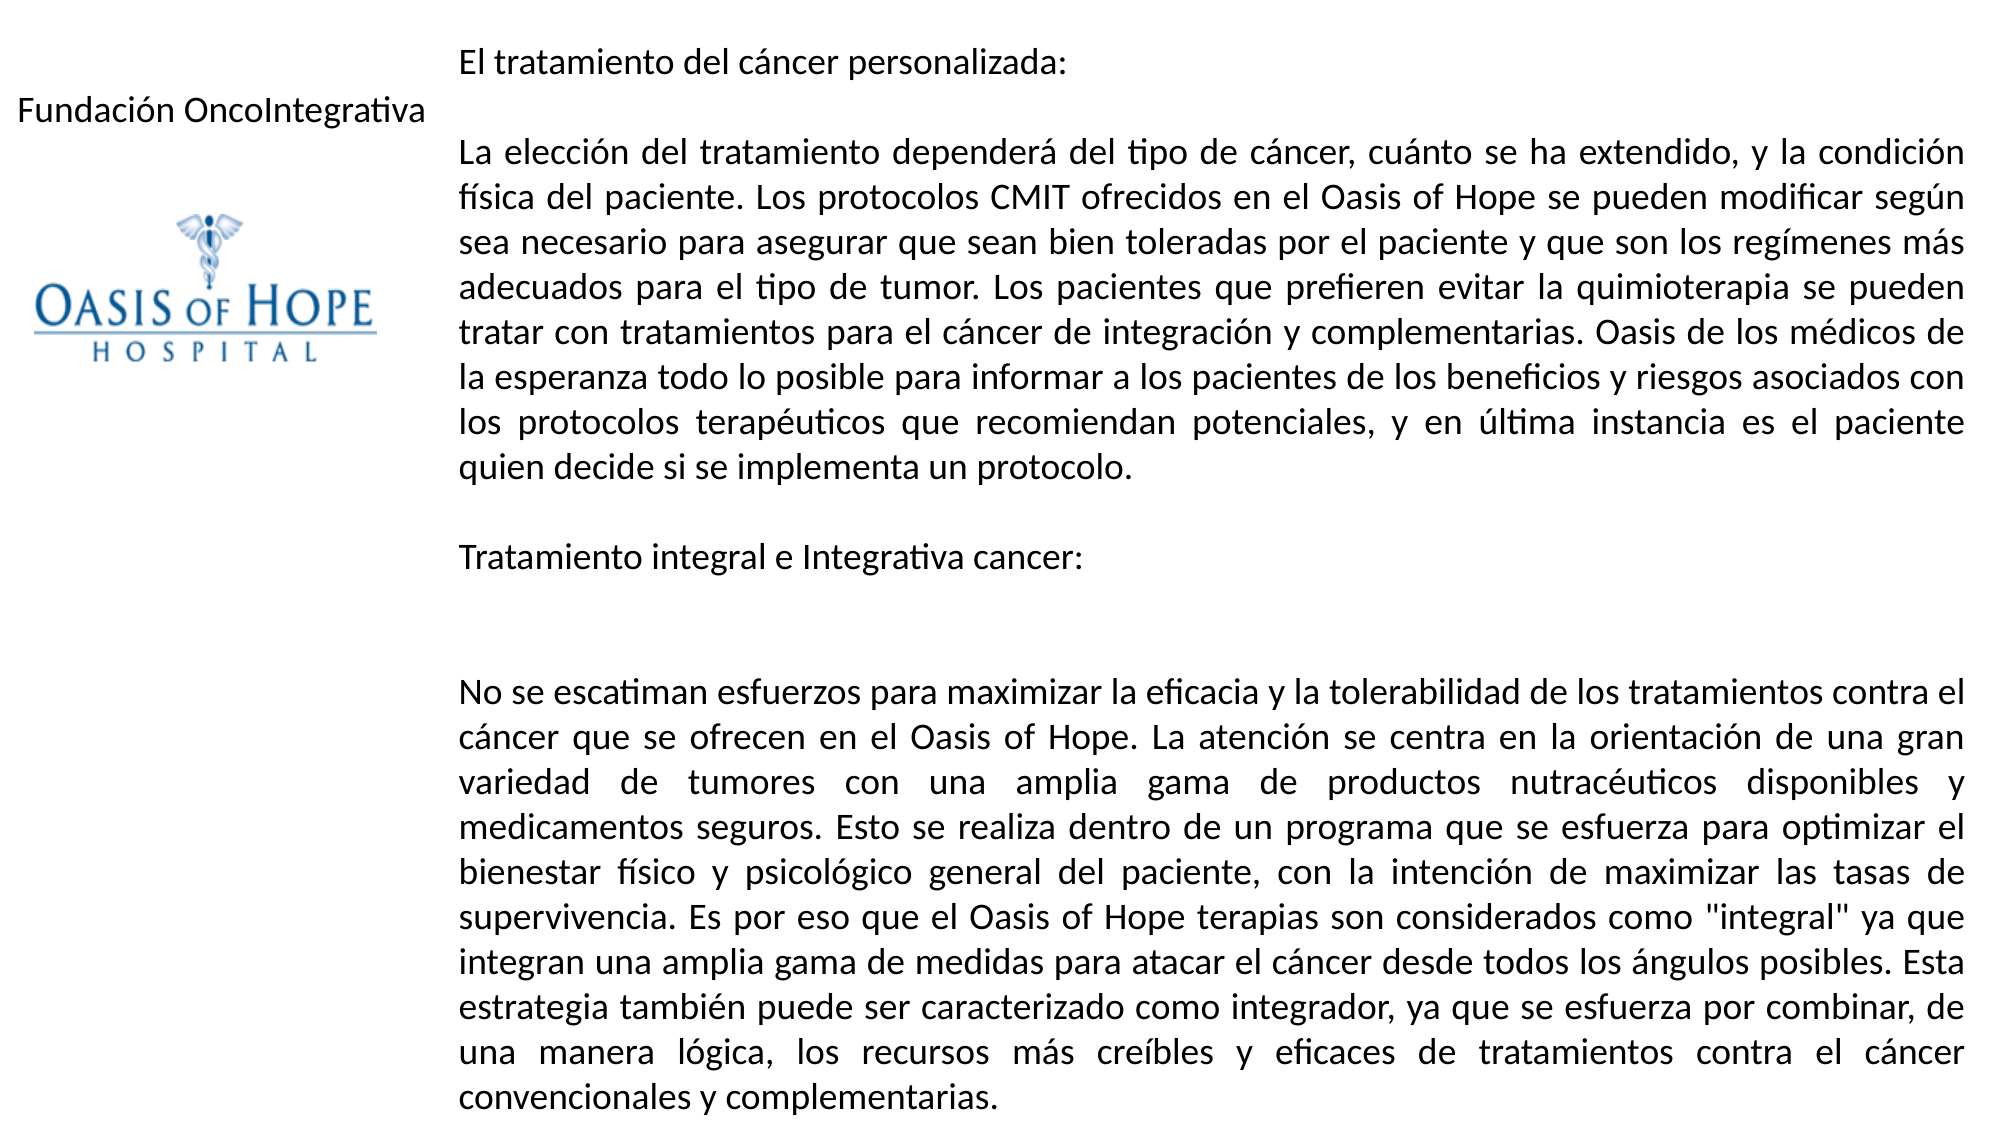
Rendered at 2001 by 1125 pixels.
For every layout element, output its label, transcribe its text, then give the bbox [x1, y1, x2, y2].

text_box Fundación OncoIntegrativa [2, 77, 442, 138]
picture [34, 210, 377, 368]
text_box El tratamiento del cáncer personalizada: La elección del tratamiento dependerá del tipo de cáncer, cuánto se ha extendido, y la condición física del paciente. Los protocolos CMIT ofrecidos en el Oasis of Hope se pueden modificar según sea necesario para asegurar que sean bien toleradas por el paciente y que son los regímenes más adecuados para el tipo de tumor. Los pacientes que prefieren evitar la quimioterapia se pueden tratar con tratamientos para el cáncer de integración y complementarias. Oasis de los médicos de la esperanza todo lo posible para informar a los pacientes de los beneficios y riesgos asociados con los protocolos terapéuticos que recomiendan potenciales, y en última instancia es el paciente quien decide si se implementa un protocolo. Tratamiento integral e Integrativa cancer: No se escatiman esfuerzos para maximizar la eficacia y la tolerabilidad de los tratamientos contra el cáncer que se ofrecen en el Oasis of Hope. La atención se centra en la orientación de una gran variedad de tumores con una amplia gama de productos nutracéuticos disponibles y medicamentos seguros. Esto se realiza dentro de un programa que se esfuerza para optimizar el bienestar físico y psicológico general del paciente, con la intención de maximizar las tasas de supervivencia. Es por eso que el Oasis of Hope terapias son considerados como "integral" ya que integran una amplia gama de medidas para atacar el cáncer desde todos los ángulos posibles. Esta estrategia también puede ser caracterizado como integrador, ya que se esfuerza por combinar, de una manera lógica, los recursos más creíbles y eficaces de tratamientos contra el cáncer convencionales y complementarias. [444, 29, 1982, 1125]
